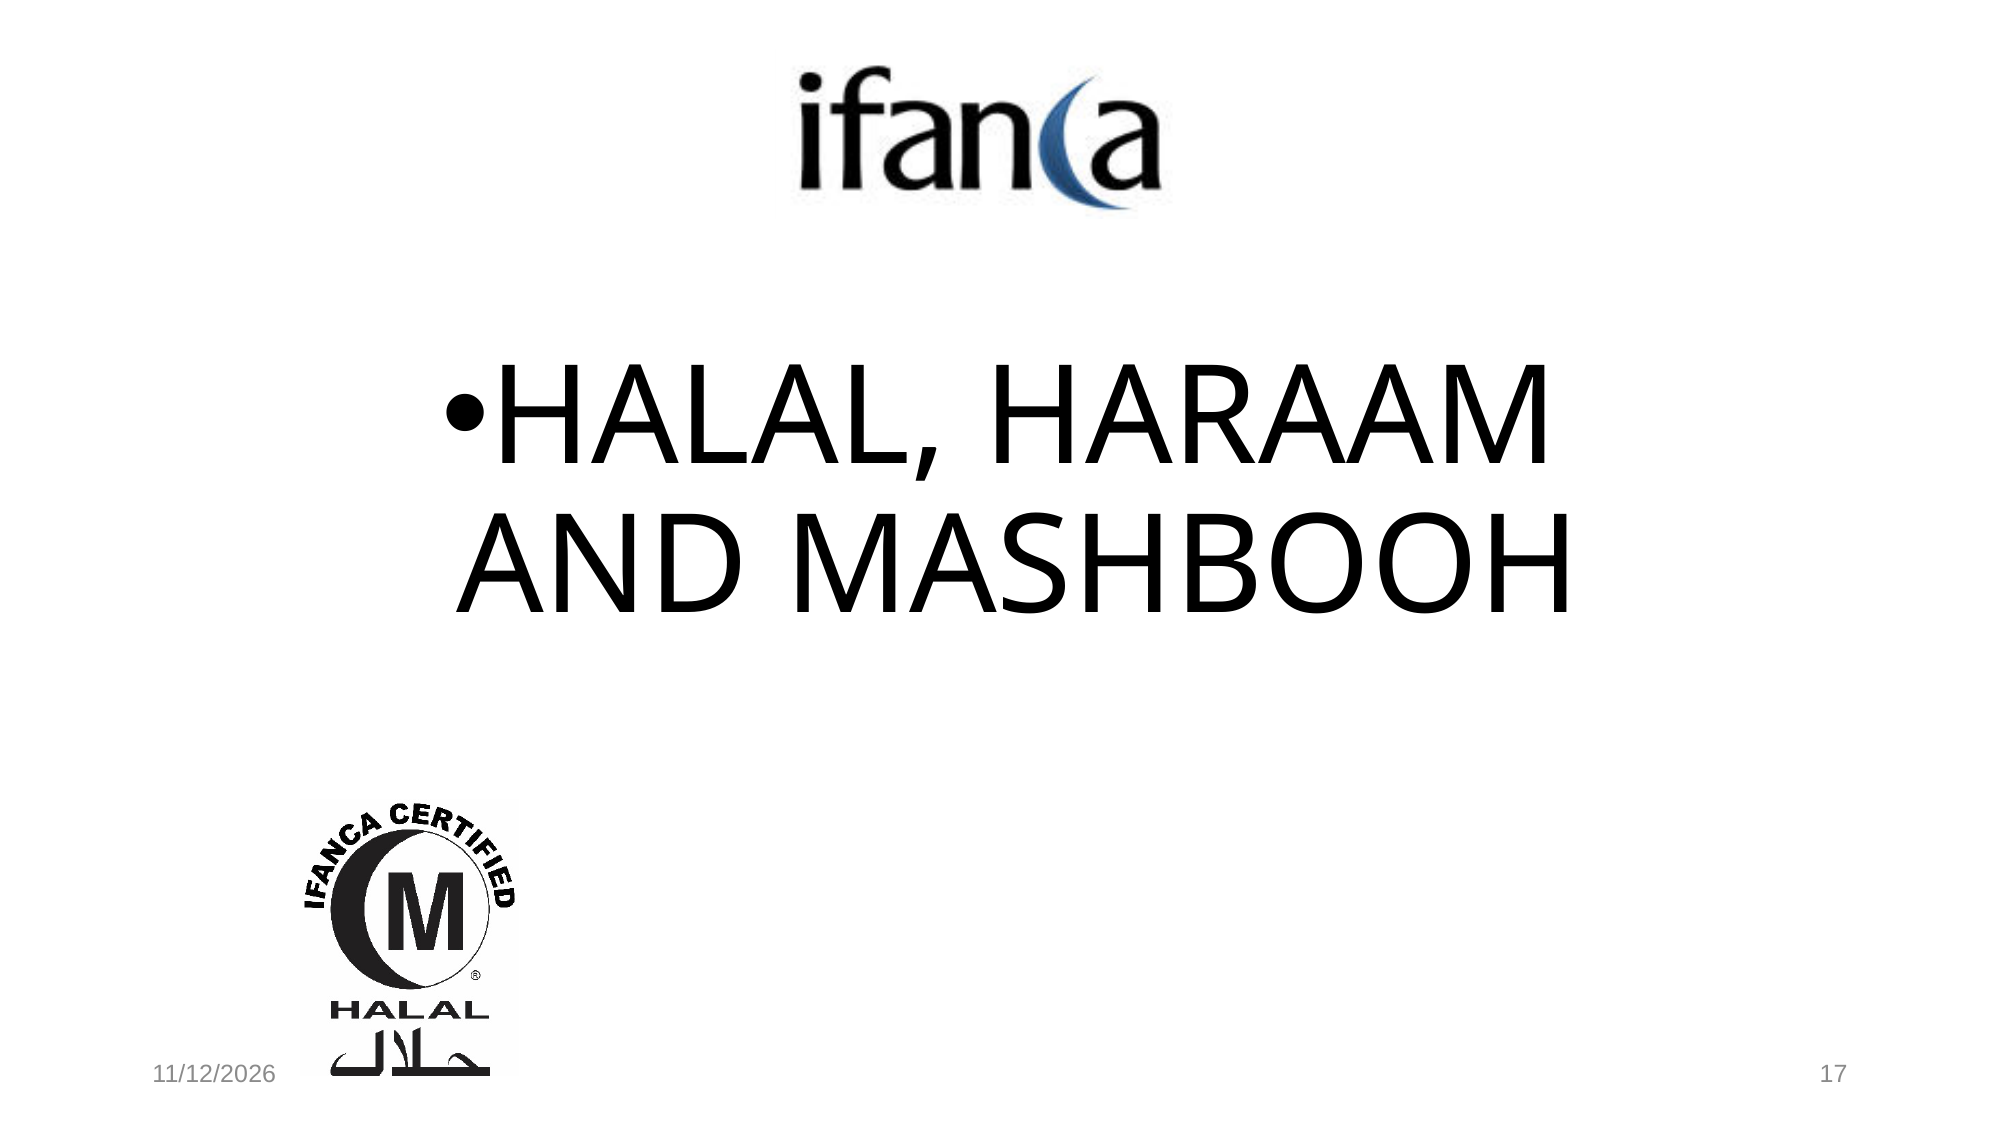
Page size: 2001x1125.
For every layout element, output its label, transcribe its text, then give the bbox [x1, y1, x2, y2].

list HALAL, HARAAM AND MASHBOOH [324, 337, 1675, 1005]
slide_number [137, 1042, 588, 1103]
picture [774, 49, 1188, 219]
picture [299, 799, 520, 1076]
slide_number 17 [1412, 1042, 1863, 1103]
